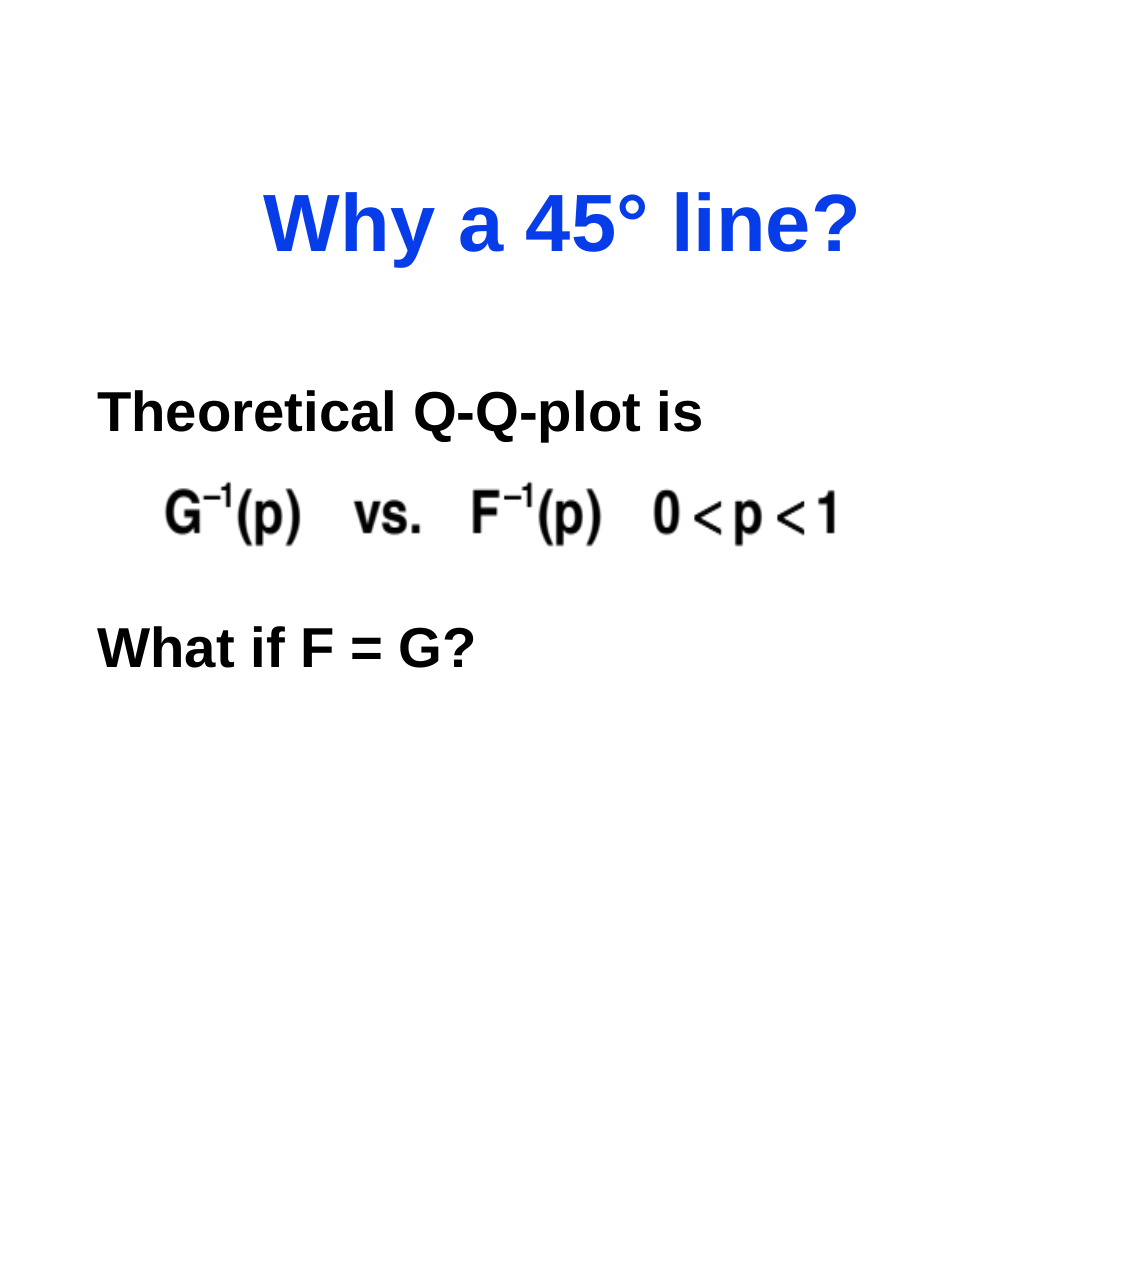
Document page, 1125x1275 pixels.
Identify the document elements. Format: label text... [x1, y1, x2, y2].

list Theoretical Q-Q-plot is What if F = G? [83, 367, 1042, 1133]
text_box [162, 474, 836, 551]
title Why a 45° line? [83, 112, 1042, 326]
